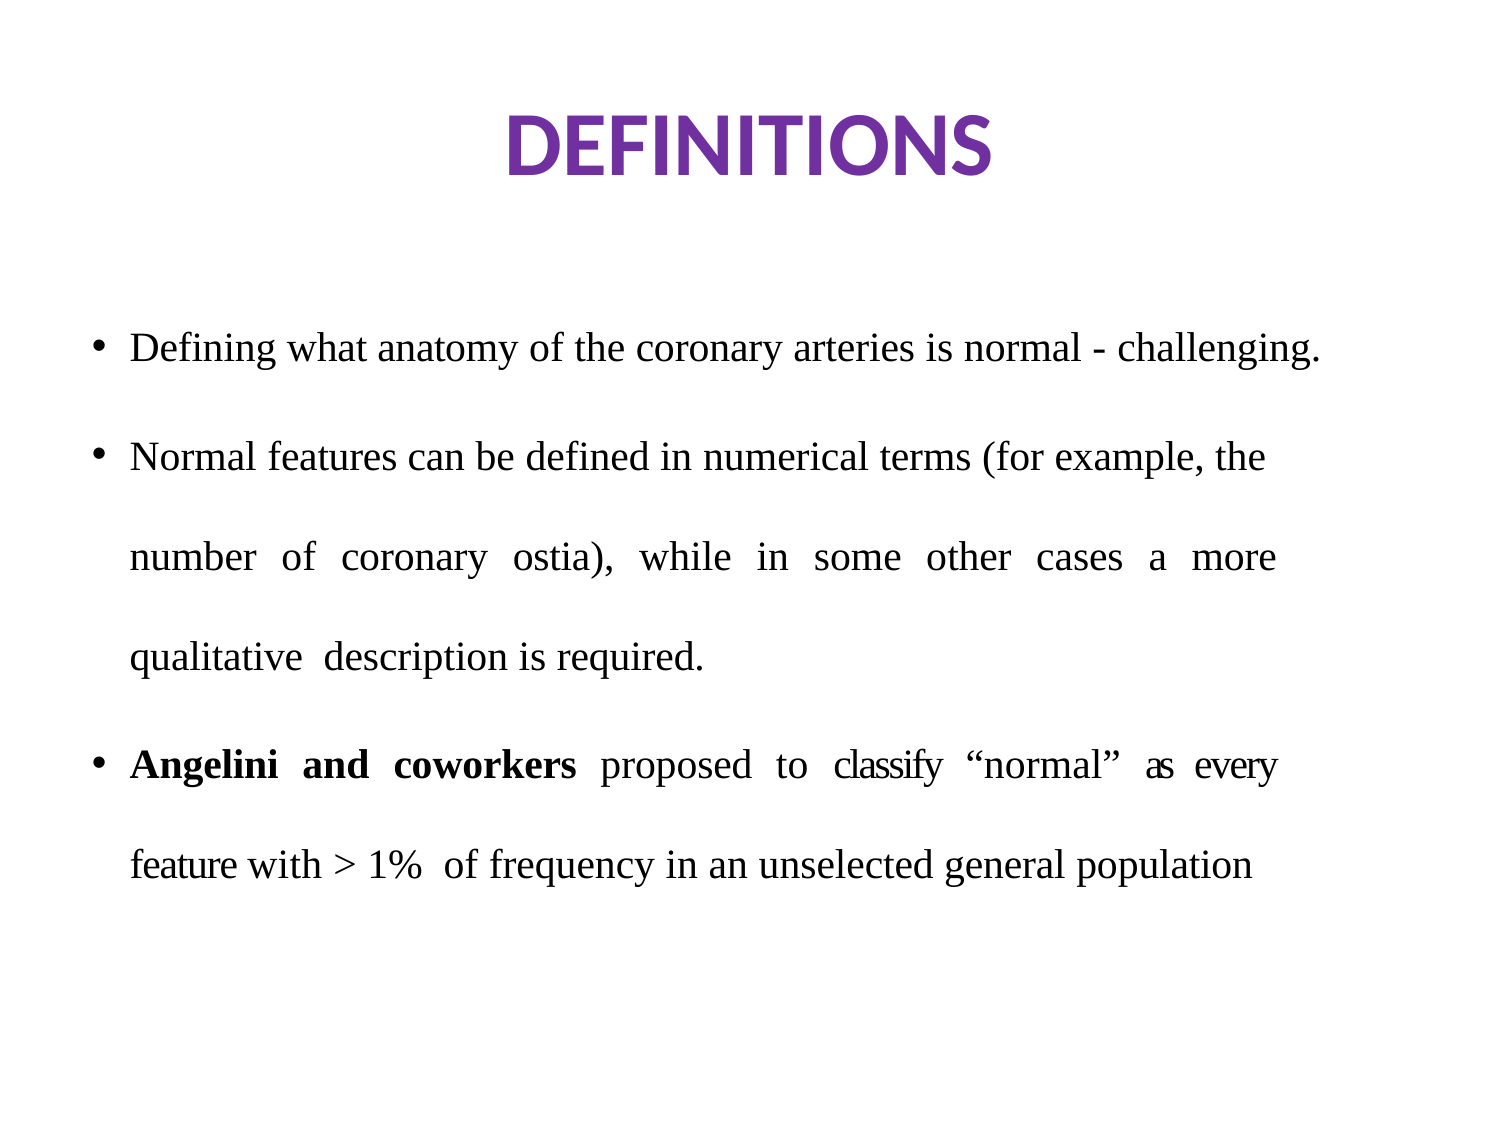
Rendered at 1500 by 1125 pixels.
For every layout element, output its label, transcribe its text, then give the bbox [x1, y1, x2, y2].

title DEFINITIONS [75, 45, 1425, 233]
list Defining what anatomy of the coronary arteries is normal - challenging. Normal features can be defined in numerical terms (for example, the number of coronary ostia), while in some other cases a more qualitative description is required. Angelini and coworkers proposed to classify “normal” as every feature with > 1% of frequency in an unselected general population [75, 262, 1425, 1005]
